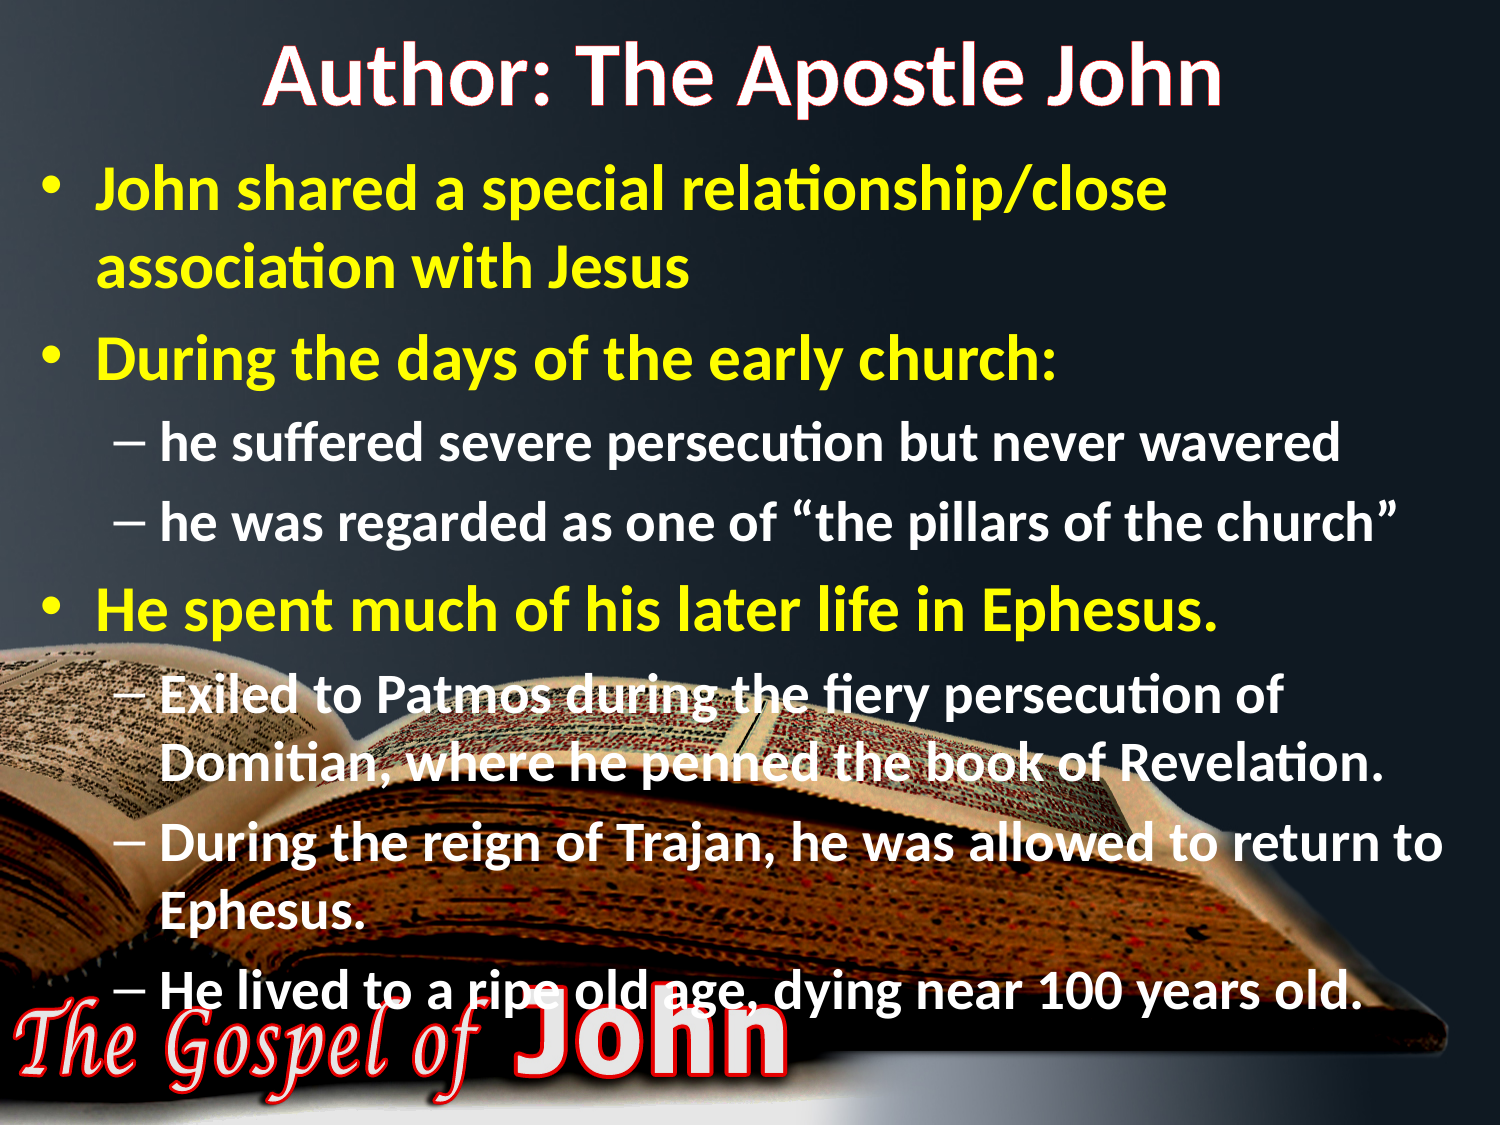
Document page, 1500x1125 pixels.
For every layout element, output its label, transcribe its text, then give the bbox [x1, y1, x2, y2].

picture [0, 0, 1500, 1125]
list John shared a special relationship/close association with Jesus During the days of the early church: he suffered severe persecution but never wavered he was regarded as one of “the pillars of the church” He spent much of his later life in Ephesus. Exiled to Patmos during the fiery persecution of Domitian, where he penned the book of Revelation. During the reign of Trajan, he was allowed to return to Ephesus. He lived to a ripe old age, dying near 100 years old. [24, 137, 1475, 1038]
title Author: The Apostle John [24, 0, 1463, 137]
